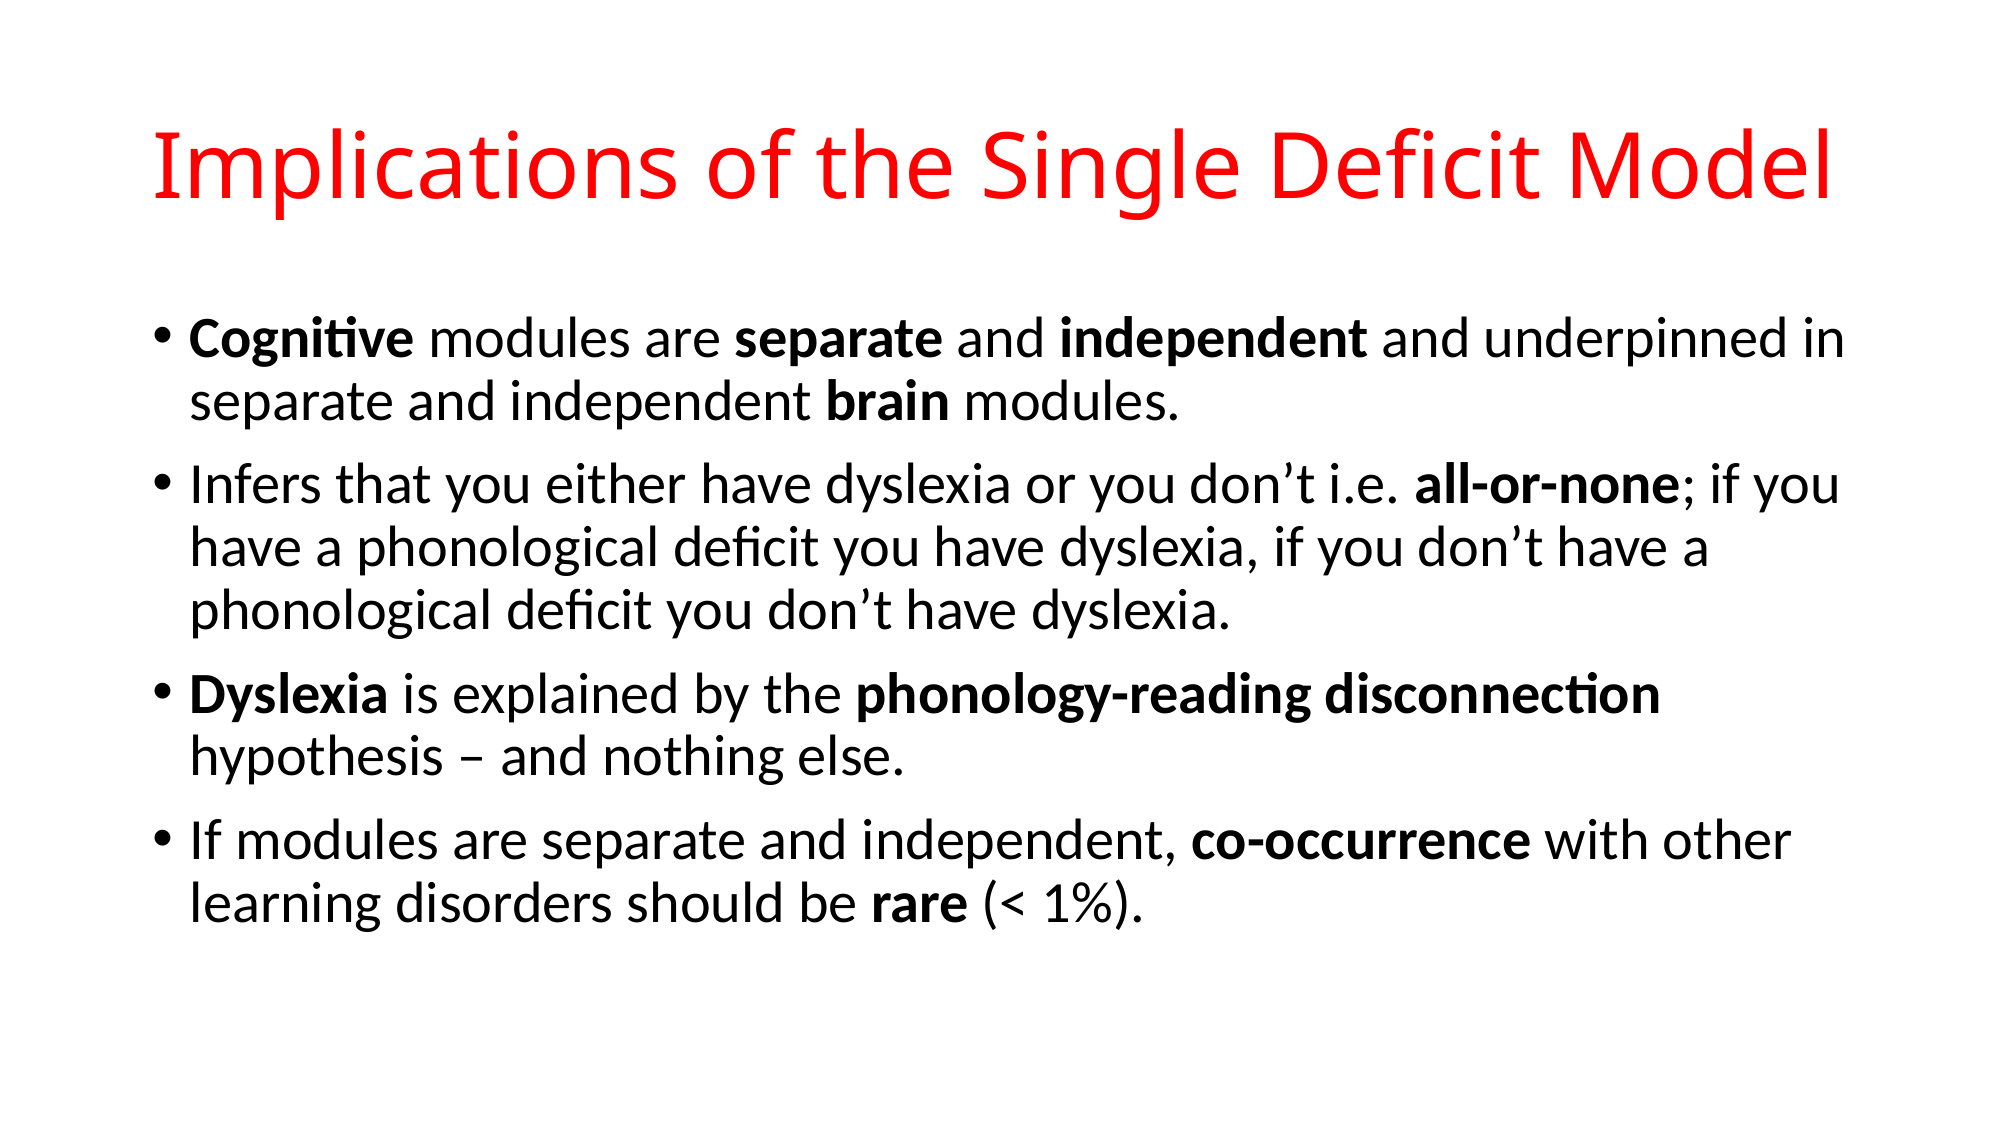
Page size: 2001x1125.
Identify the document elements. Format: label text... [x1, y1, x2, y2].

title Implications of the Single Deficit Model [137, 59, 1863, 278]
list Cognitive modules are separate and independent and underpinned in separate and independent brain modules. Infers that you either have dyslexia or you don’t i.e. all-or-none; if you have a phonological deficit you have dyslexia, if you don’t have a phonological deficit you don’t have dyslexia. Dyslexia is explained by the phonology-reading disconnection hypothesis – and nothing else. If modules are separate and independent, co-occurrence with other learning disorders should be rare (< 1%). [137, 299, 1863, 1014]
